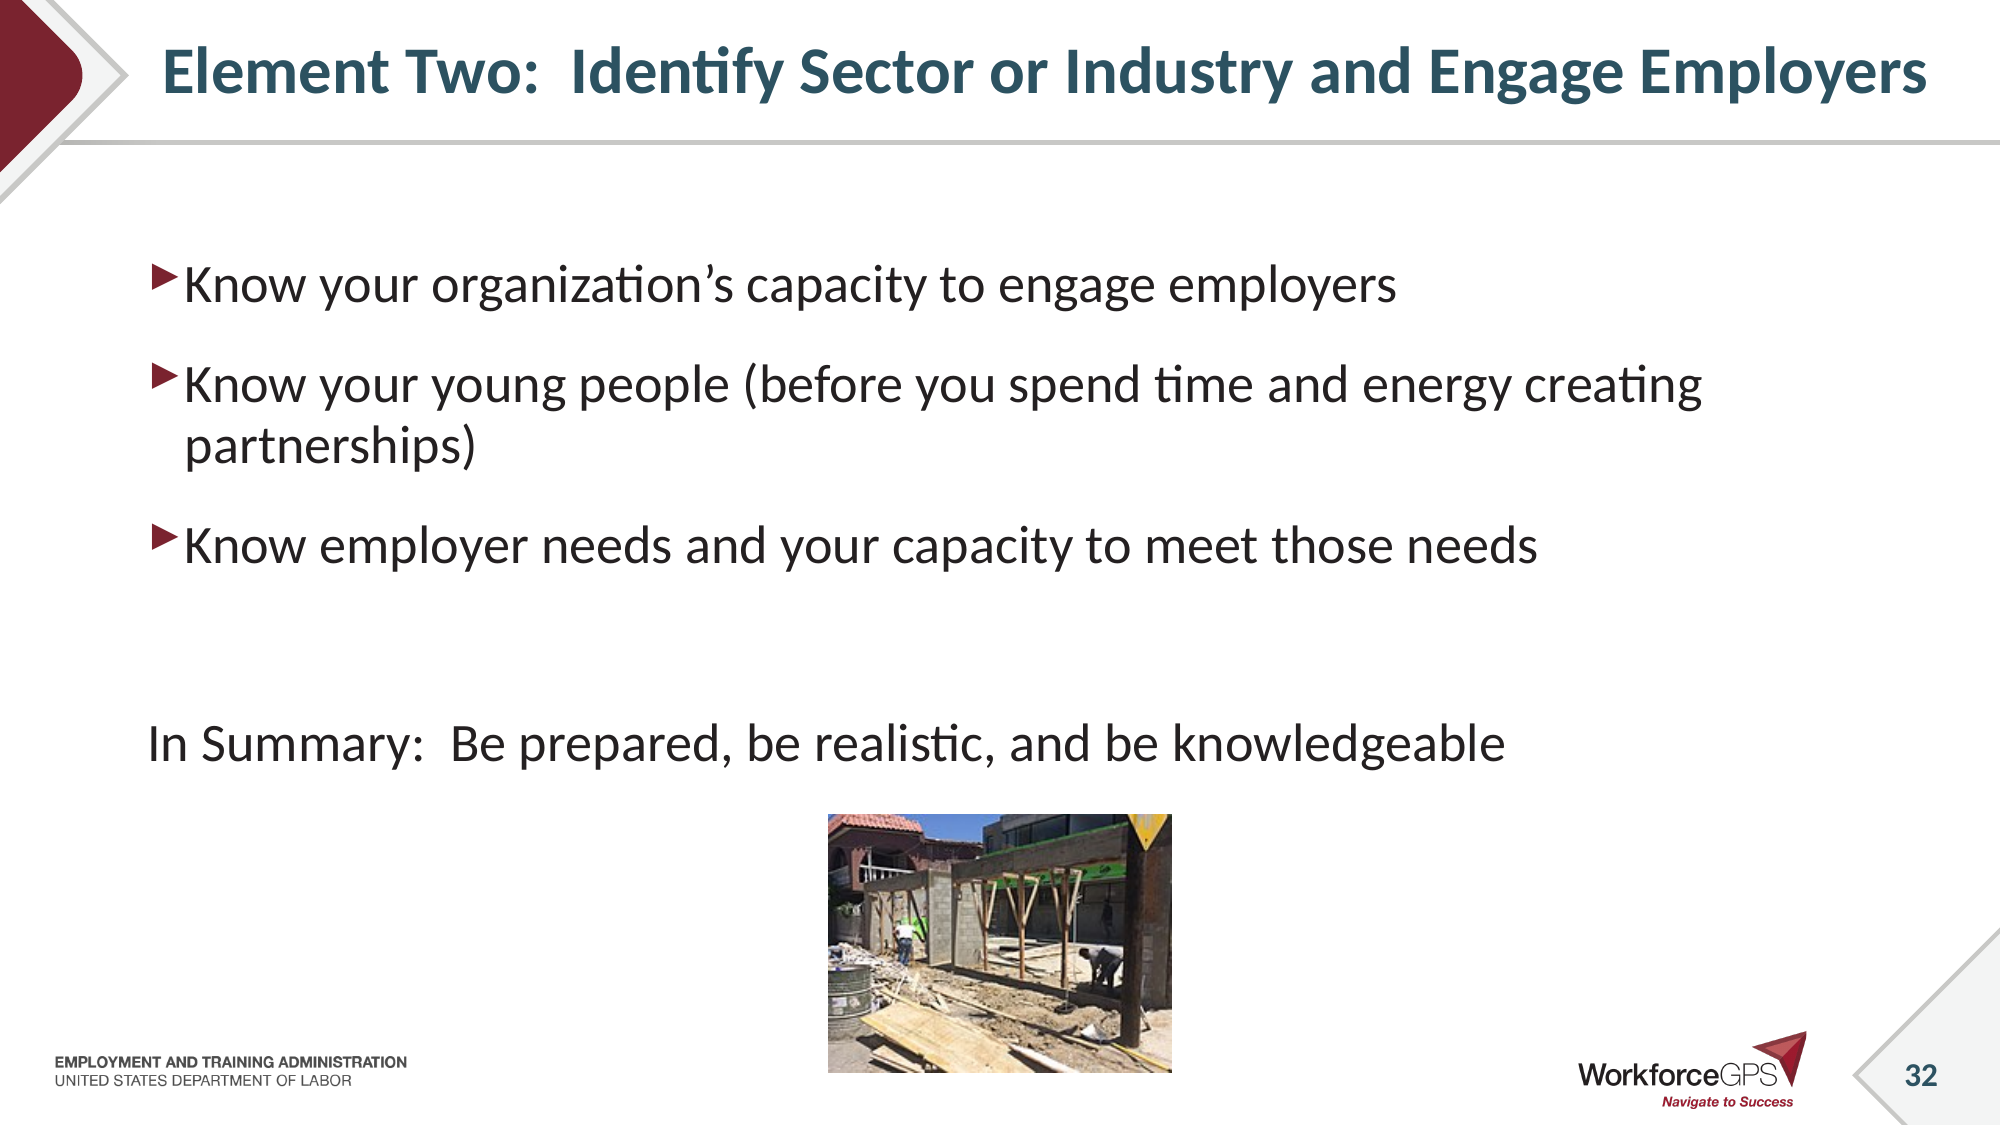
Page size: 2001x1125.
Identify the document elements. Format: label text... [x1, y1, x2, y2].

picture [827, 814, 1173, 1073]
title Element Two: Identify Sector or Industry and Engage Employers [132, 7, 1950, 137]
slide_number 32 [1867, 1042, 1975, 1103]
table_cell 4.8 [47, 1049, 420, 1095]
list Know your organization’s capacity to engage employers Know your young people (before you spend time and energy creating partnerships) Know employer needs and your capacity to meet those needs In Summary: Be prepared, be realistic, and be knowledgeable [132, 245, 1950, 1073]
